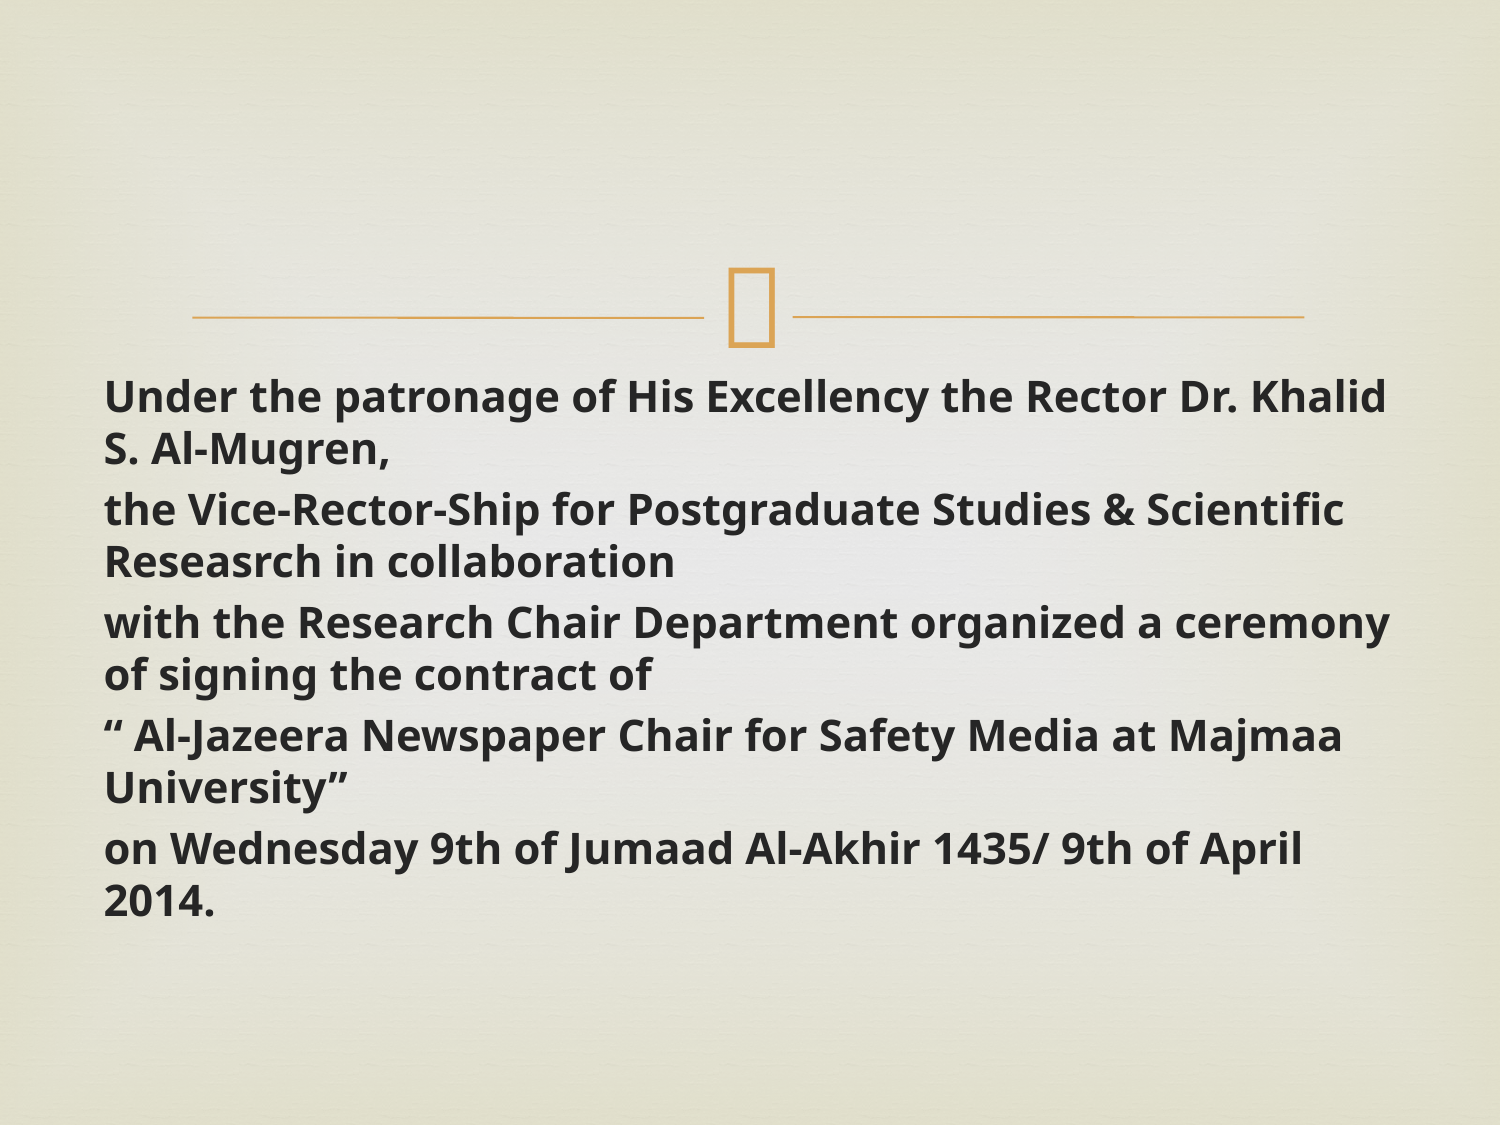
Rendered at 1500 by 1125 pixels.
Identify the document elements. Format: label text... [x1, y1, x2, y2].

list Under the patronage of His Excellency the Rector Dr. Khalid S. Al-Mugren, the Vice-Rector-Ship for Postgraduate Studies & Scientific Reseasrch in collaboration with the Research Chair Department organized a ceremony of signing the contract of “ Al-Jazeera Newspaper Chair for Safety Media at Majmaa University” on Wednesday 9th of Jumaad Al-Akhir 1435/ 9th of April 2014. [88, 361, 1421, 1052]
